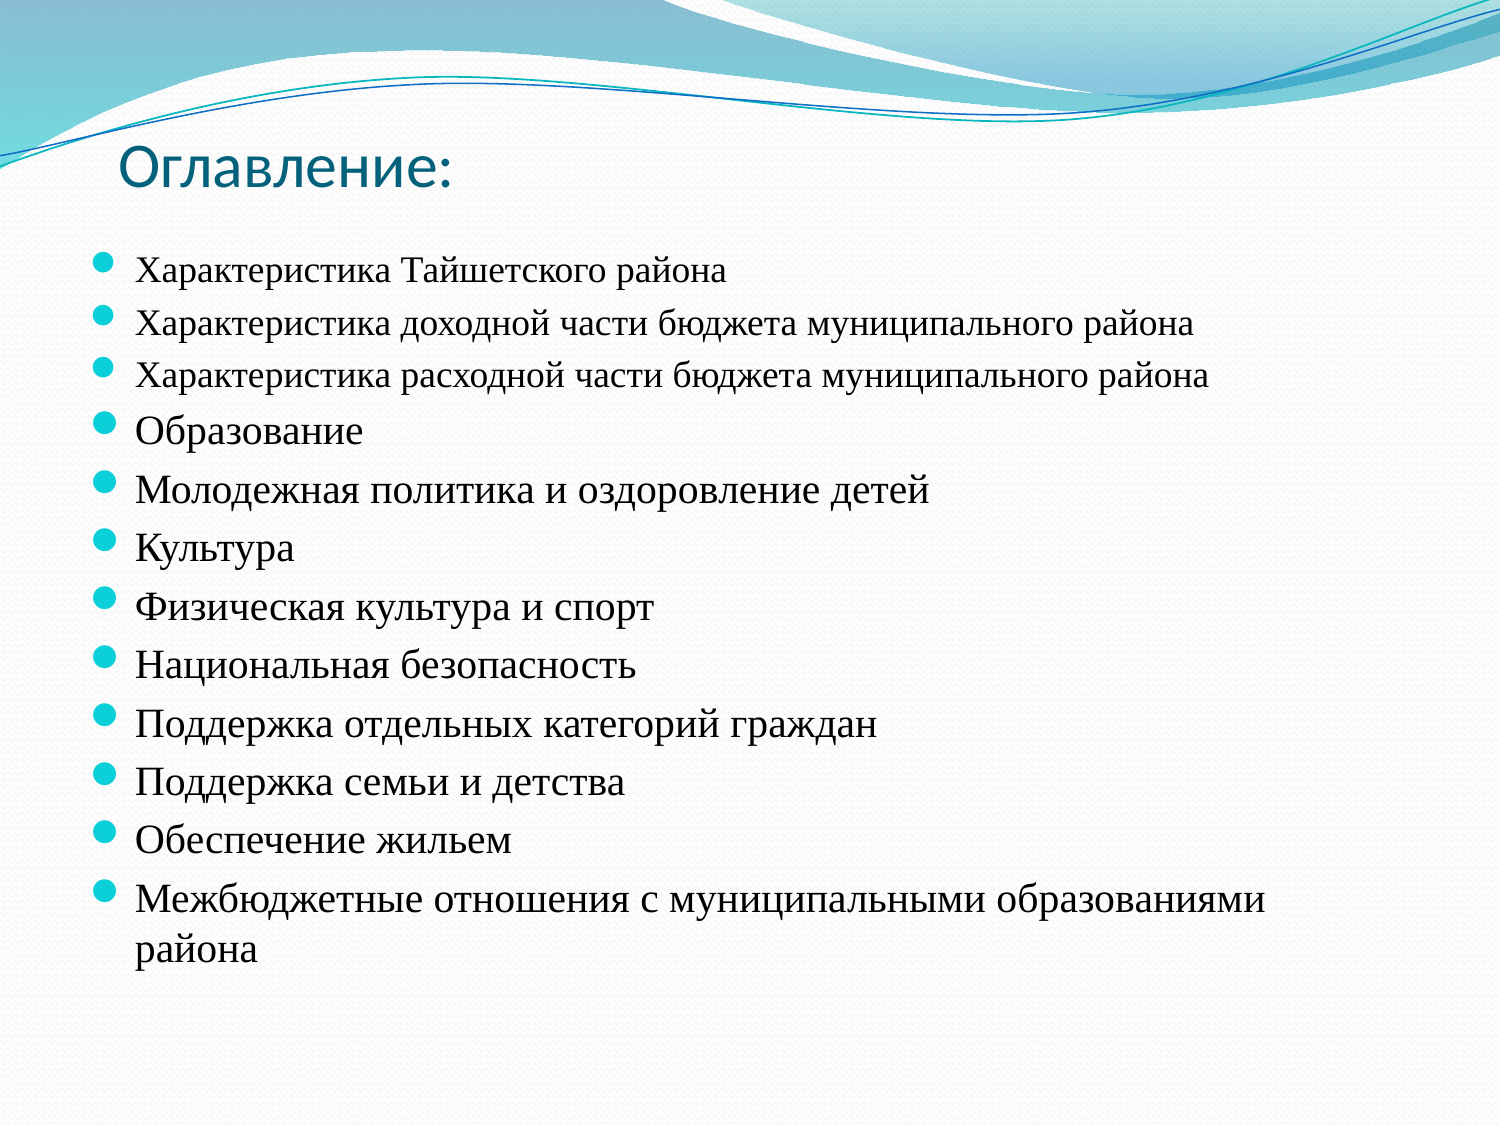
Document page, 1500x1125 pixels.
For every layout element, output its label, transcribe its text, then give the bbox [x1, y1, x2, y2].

list Характеристика Тайшетского района Характеристика доходной части бюджета муниципального района Характеристика расходной части бюджета муниципального района Образование Молодежная политика и оздоровление детей Культура Физическая культура и спорт Национальная безопасность Поддержка отдельных категорий граждан Поддержка семьи и детства Обеспечение жильем Межбюджетные отношения с муниципальными образованиями района [75, 237, 1400, 1043]
title Оглавление: [75, 115, 1425, 200]
